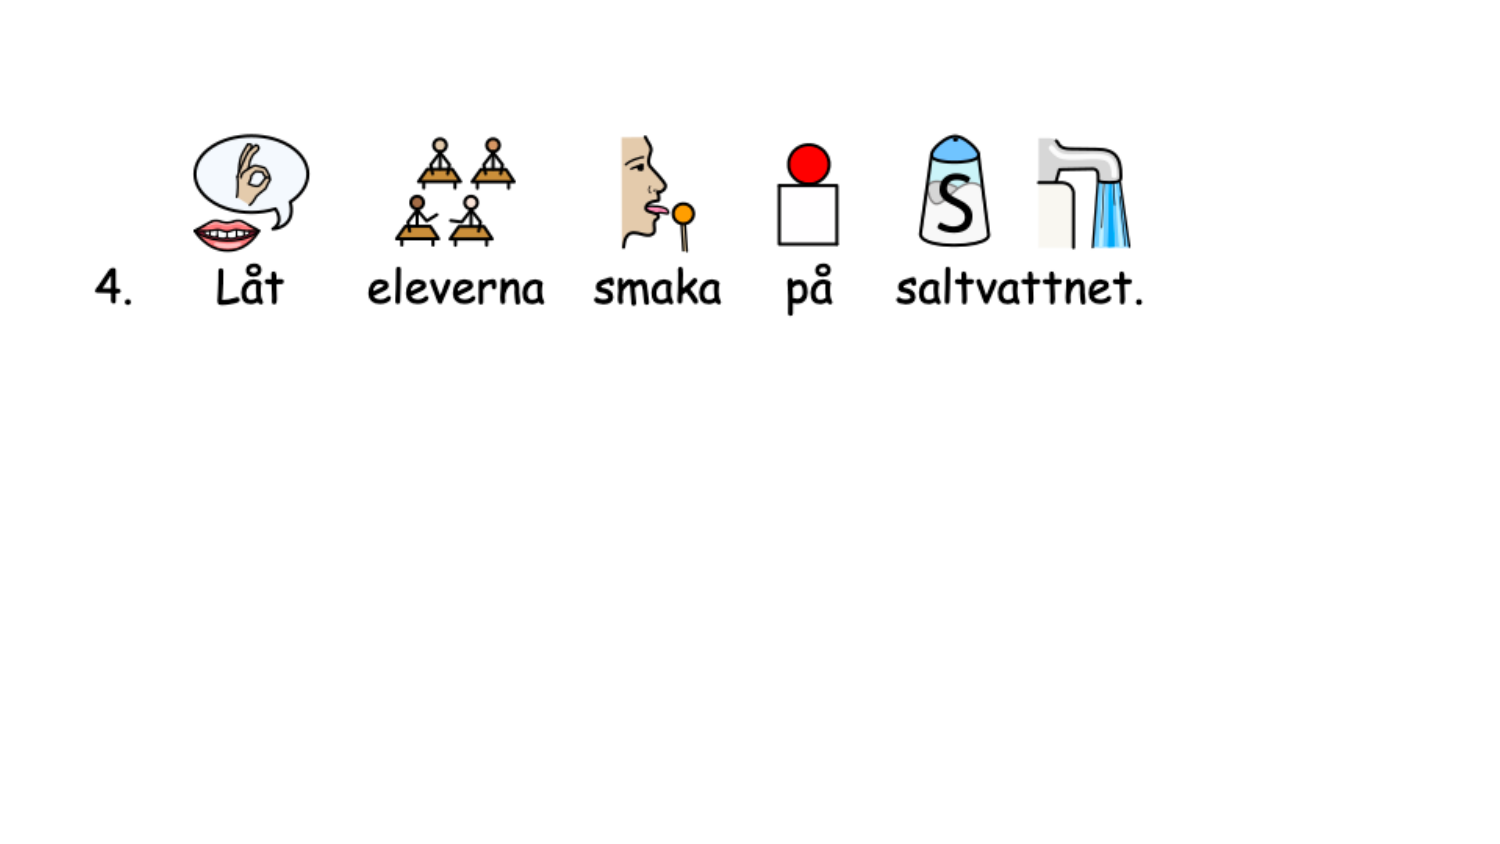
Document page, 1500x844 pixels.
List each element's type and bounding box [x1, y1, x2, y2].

picture [63, 97, 1176, 366]
